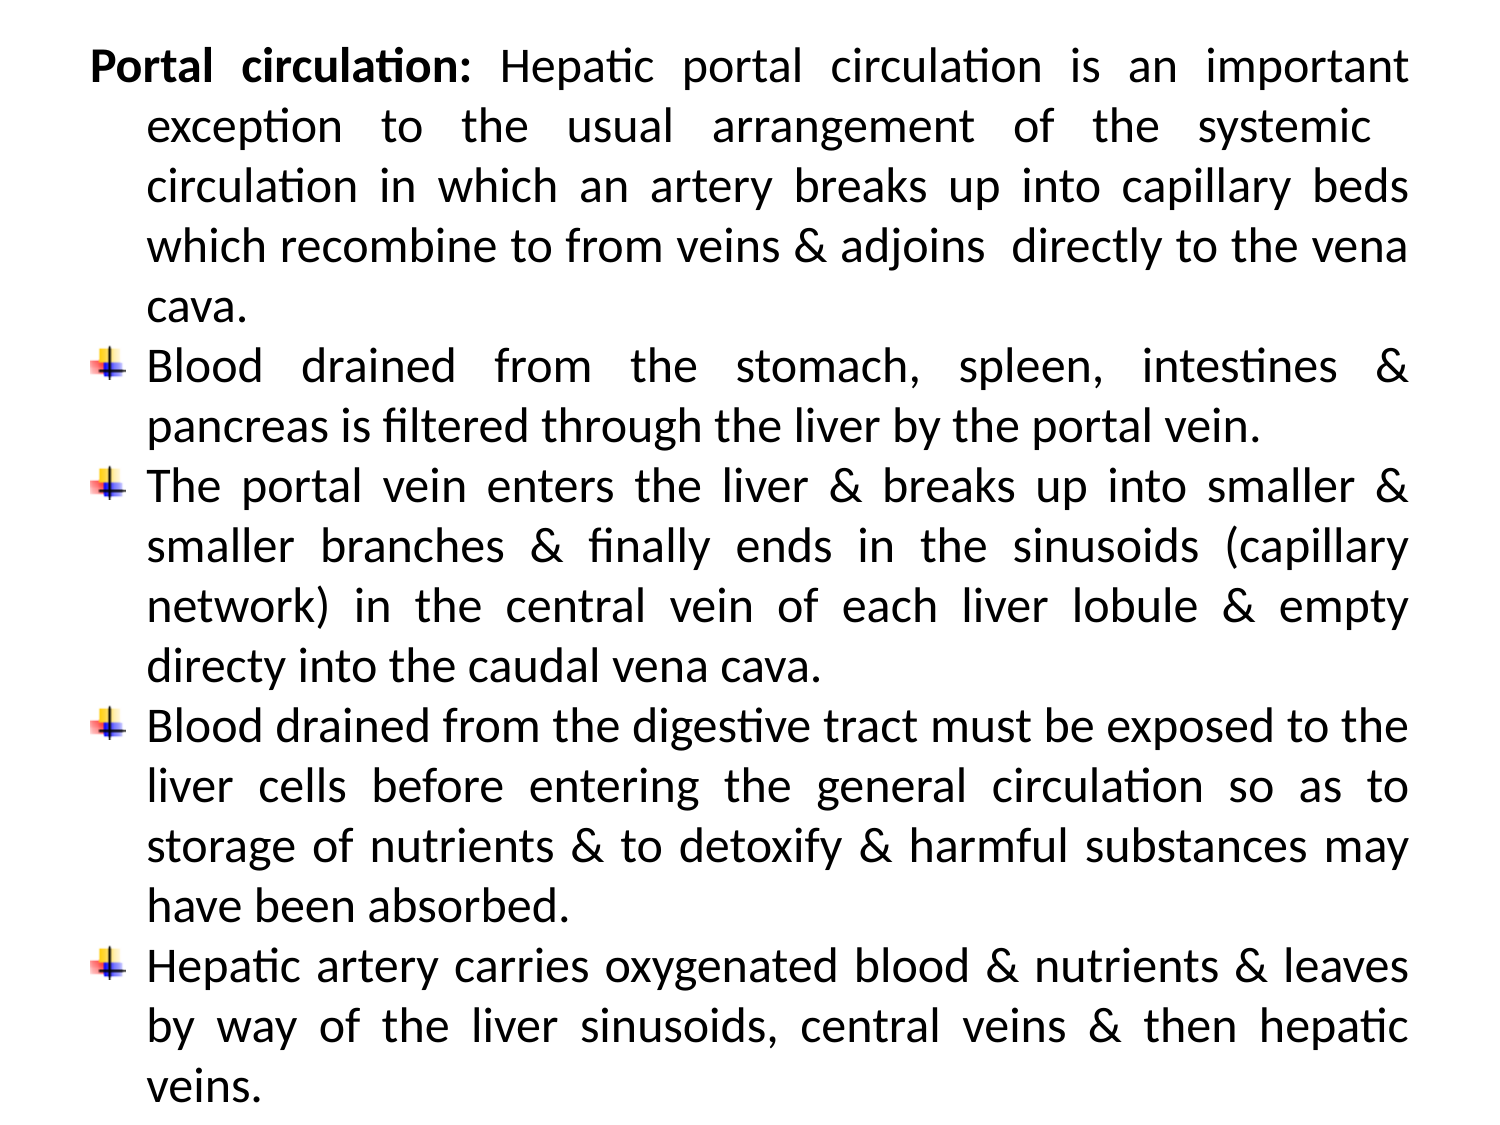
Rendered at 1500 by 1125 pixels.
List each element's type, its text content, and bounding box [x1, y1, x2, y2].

picture [90, 704, 126, 740]
picture [90, 464, 126, 500]
picture [90, 944, 126, 980]
list Portal circulation: Hepatic portal circulation is an important exception to the usual arrangement of the systemic circulation in which an artery breaks up into capillary beds which recombine to from veins & adjoins directly to the vena cava. Blood drained from the stomach, spleen, intestines & pancreas is filtered through the liver by the portal vein. The portal vein enters the liver & breaks up into smaller & smaller branches & finally ends in the sinusoids (capillary network) in the central vein of each liver lobule & empty directy into the caudal vena cava. Blood drained from the digestive tract must be exposed to the liver cells before entering the general circulation so as to storage of nutrients & to detoxify & harmful substances may have been absorbed. Hepatic artery carries oxygenated blood & nutrients & leaves by way of the liver sinusoids, central veins & then hepatic veins. [75, 24, 1425, 1100]
picture [90, 344, 126, 380]
